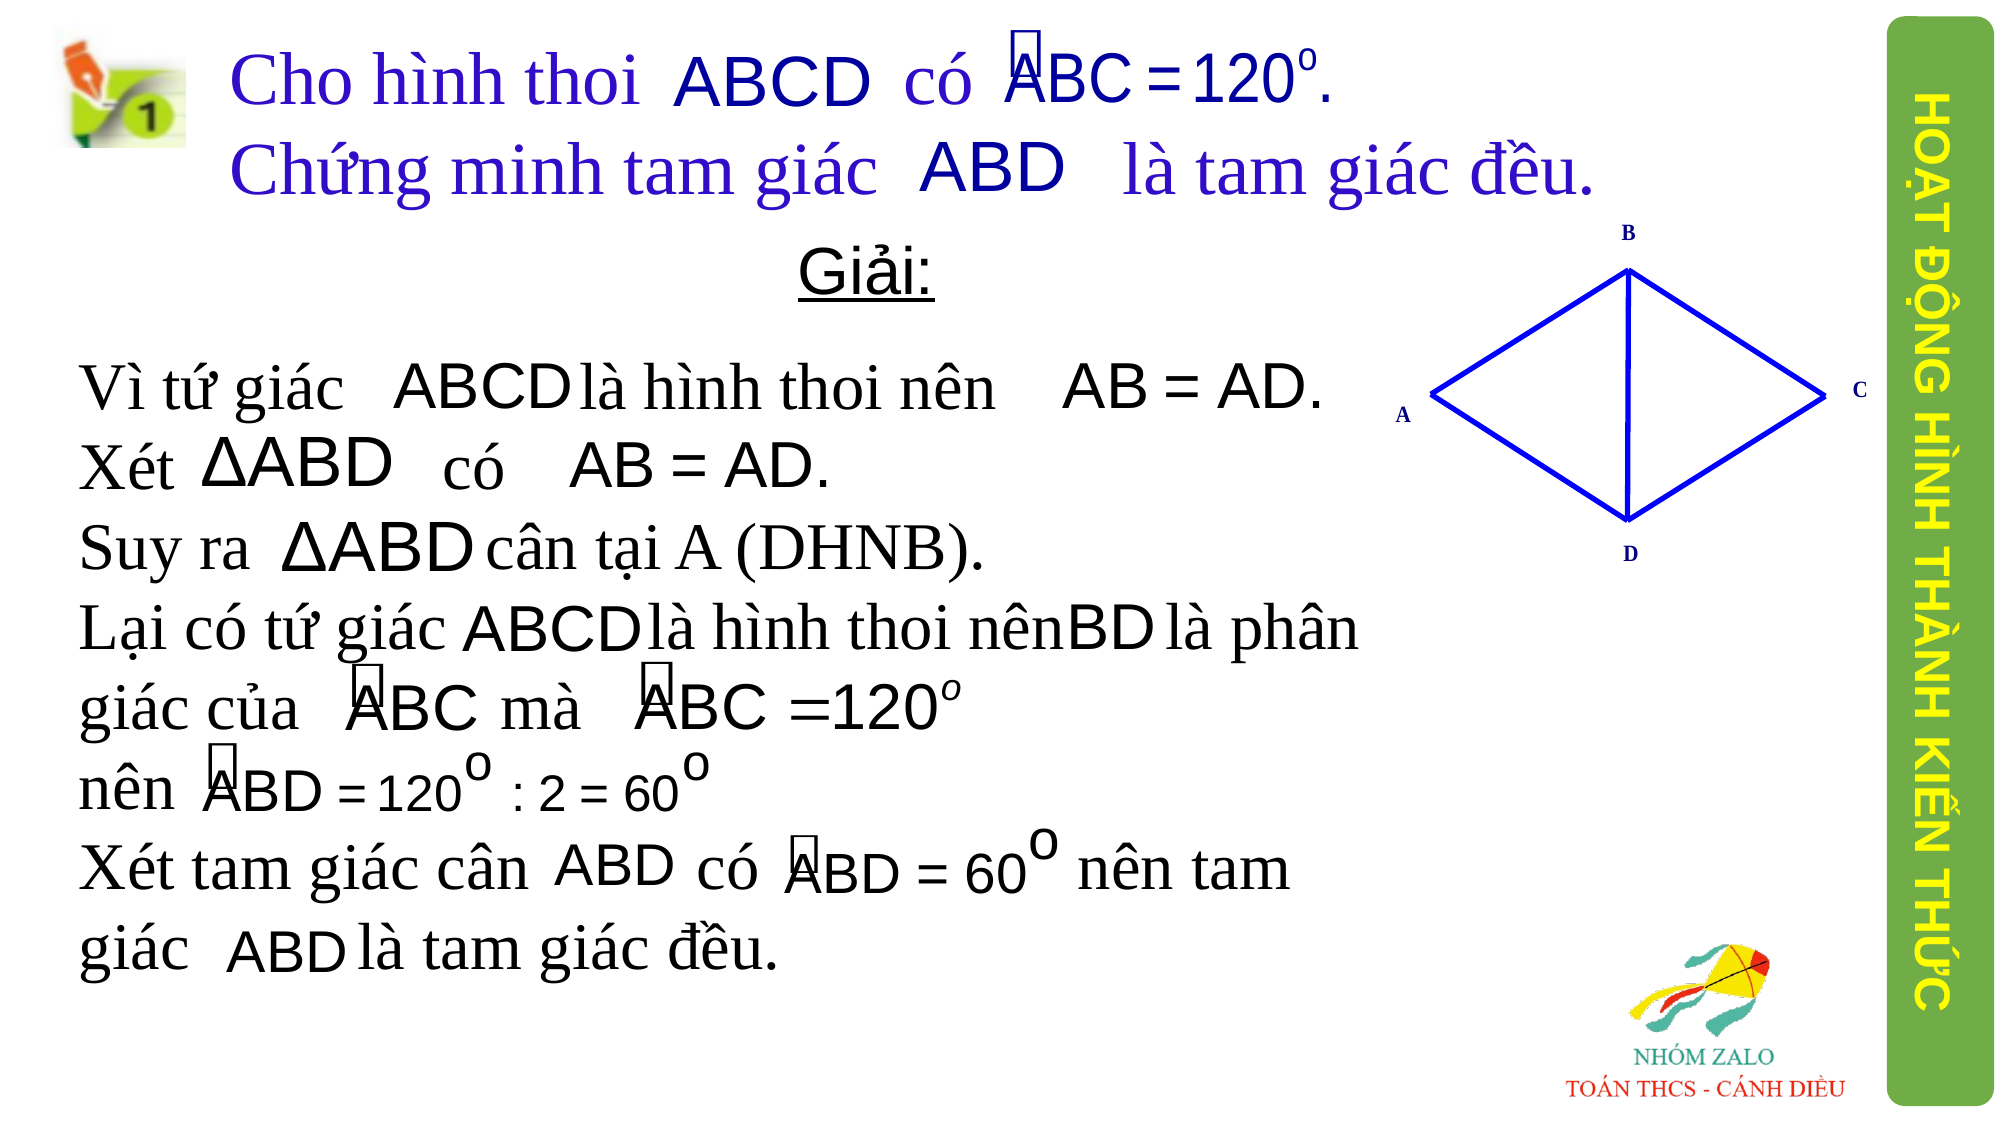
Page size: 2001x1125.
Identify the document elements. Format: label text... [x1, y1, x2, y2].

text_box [451, 592, 652, 668]
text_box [907, 126, 1080, 204]
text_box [1060, 590, 1169, 661]
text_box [662, 41, 882, 125]
text_box Cho hình thoi có Chứng minh tam giác là tam giác đều. [214, 21, 1979, 217]
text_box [623, 648, 975, 746]
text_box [334, 649, 492, 728]
picture [1370, 195, 1894, 593]
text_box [1375, 527, 2000, 636]
text_box Giải: [783, 220, 1000, 315]
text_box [188, 420, 409, 499]
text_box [544, 831, 688, 896]
text_box Vì tứ giác là hình thoi nên Xét có Suy ra cân tại A (DHNB). Lại có tứ giác là hình thoi nên là phân giác của mà nên Xét tam giác cân có nên tam giác là tam giác đều. [64, 335, 1417, 1070]
picture [20, 14, 186, 148]
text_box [268, 506, 489, 584]
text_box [382, 348, 583, 425]
picture [1543, 892, 1887, 1125]
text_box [558, 428, 840, 499]
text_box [192, 728, 723, 827]
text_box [993, 14, 1343, 121]
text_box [216, 918, 360, 983]
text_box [773, 801, 1072, 910]
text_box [1051, 348, 1333, 420]
